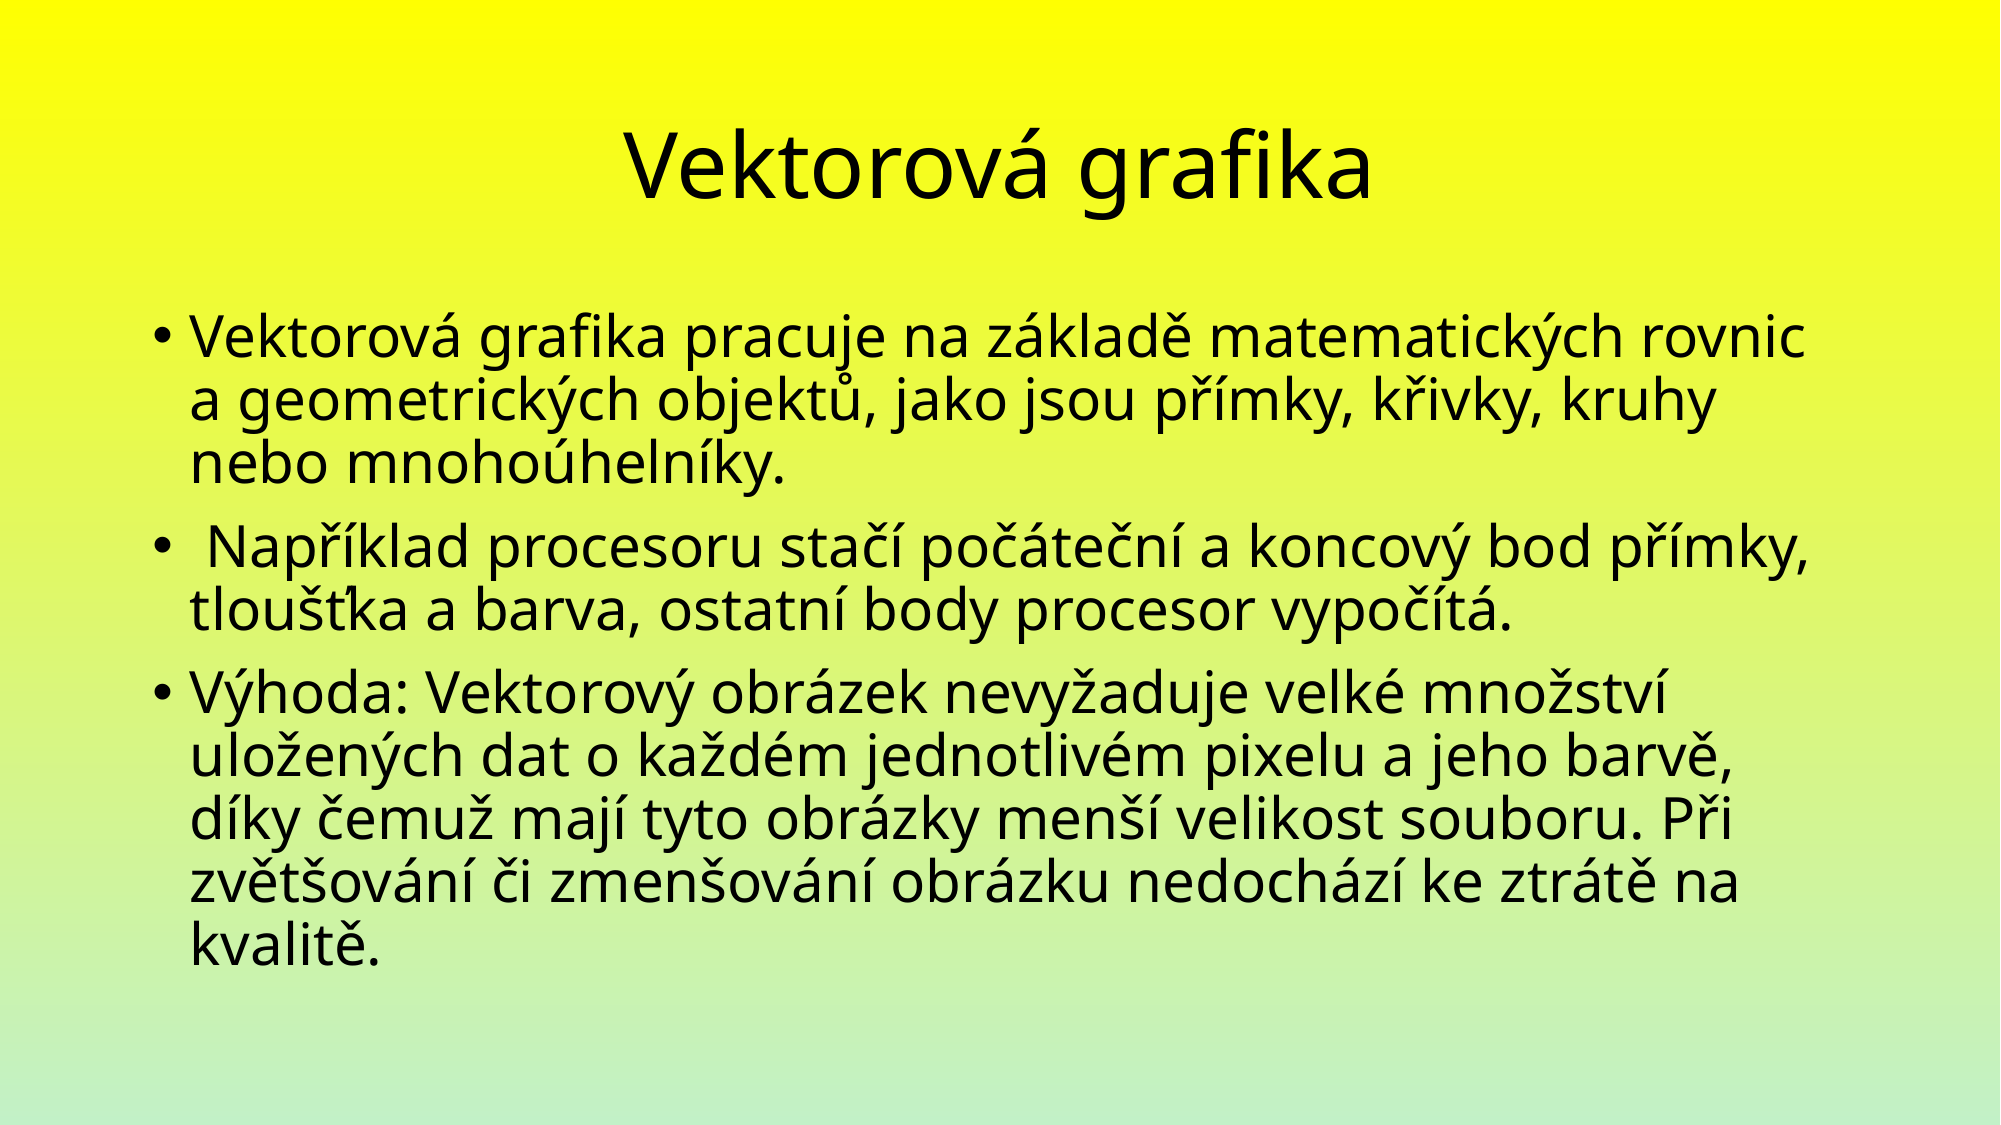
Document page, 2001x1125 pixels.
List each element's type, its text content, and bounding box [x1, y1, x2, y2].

list Vektorová grafika pracuje na základě matematických rovnic a geometrických objektů, jako jsou přímky, křivky, kruhy nebo mnohoúhelníky. Například procesoru stačí počáteční a koncový bod přímky, tloušťka a barva, ostatní body procesor vypočítá. Výhoda: Vektorový obrázek nevyžaduje velké množství uložených dat o každém jednotlivém pixelu a jeho barvě, díky čemuž mají tyto obrázky menší velikost souboru. Při zvětšování či zmenšování obrázku nedochází ke ztrátě na kvalitě. [137, 299, 1863, 1014]
title Vektorová grafika [137, 59, 1863, 278]
